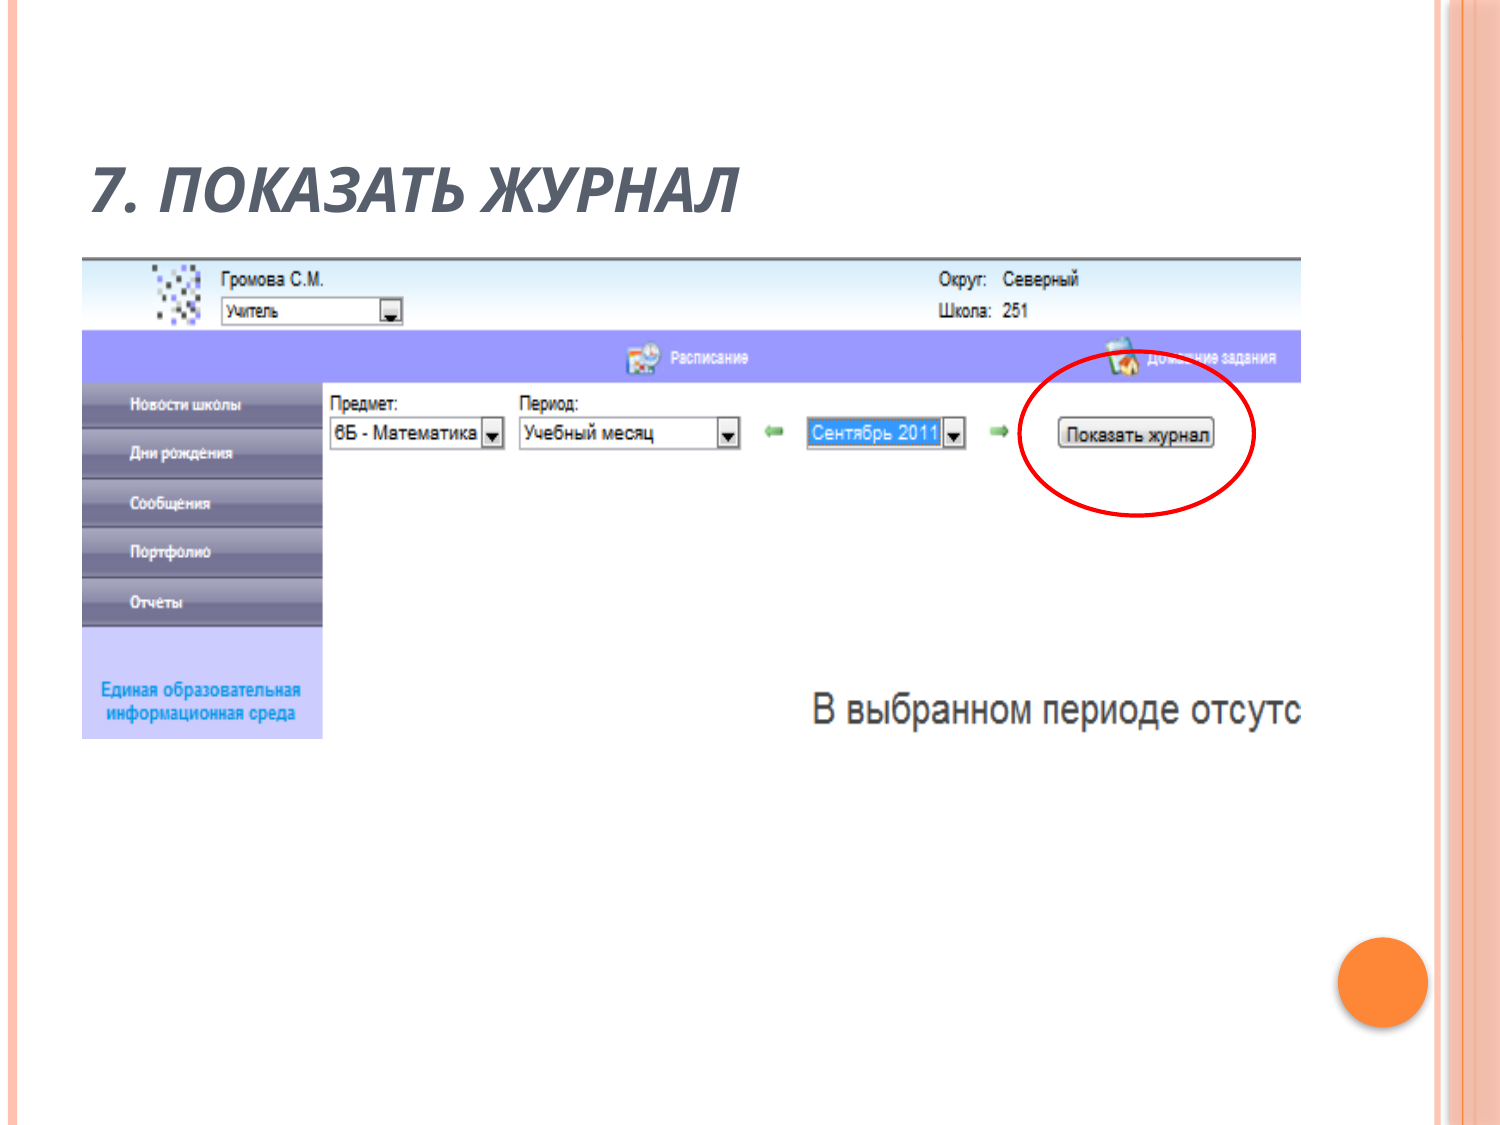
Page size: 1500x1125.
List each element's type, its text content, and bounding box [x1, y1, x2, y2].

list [81, 257, 1302, 739]
title 7. Показать журнал [75, 45, 1300, 233]
